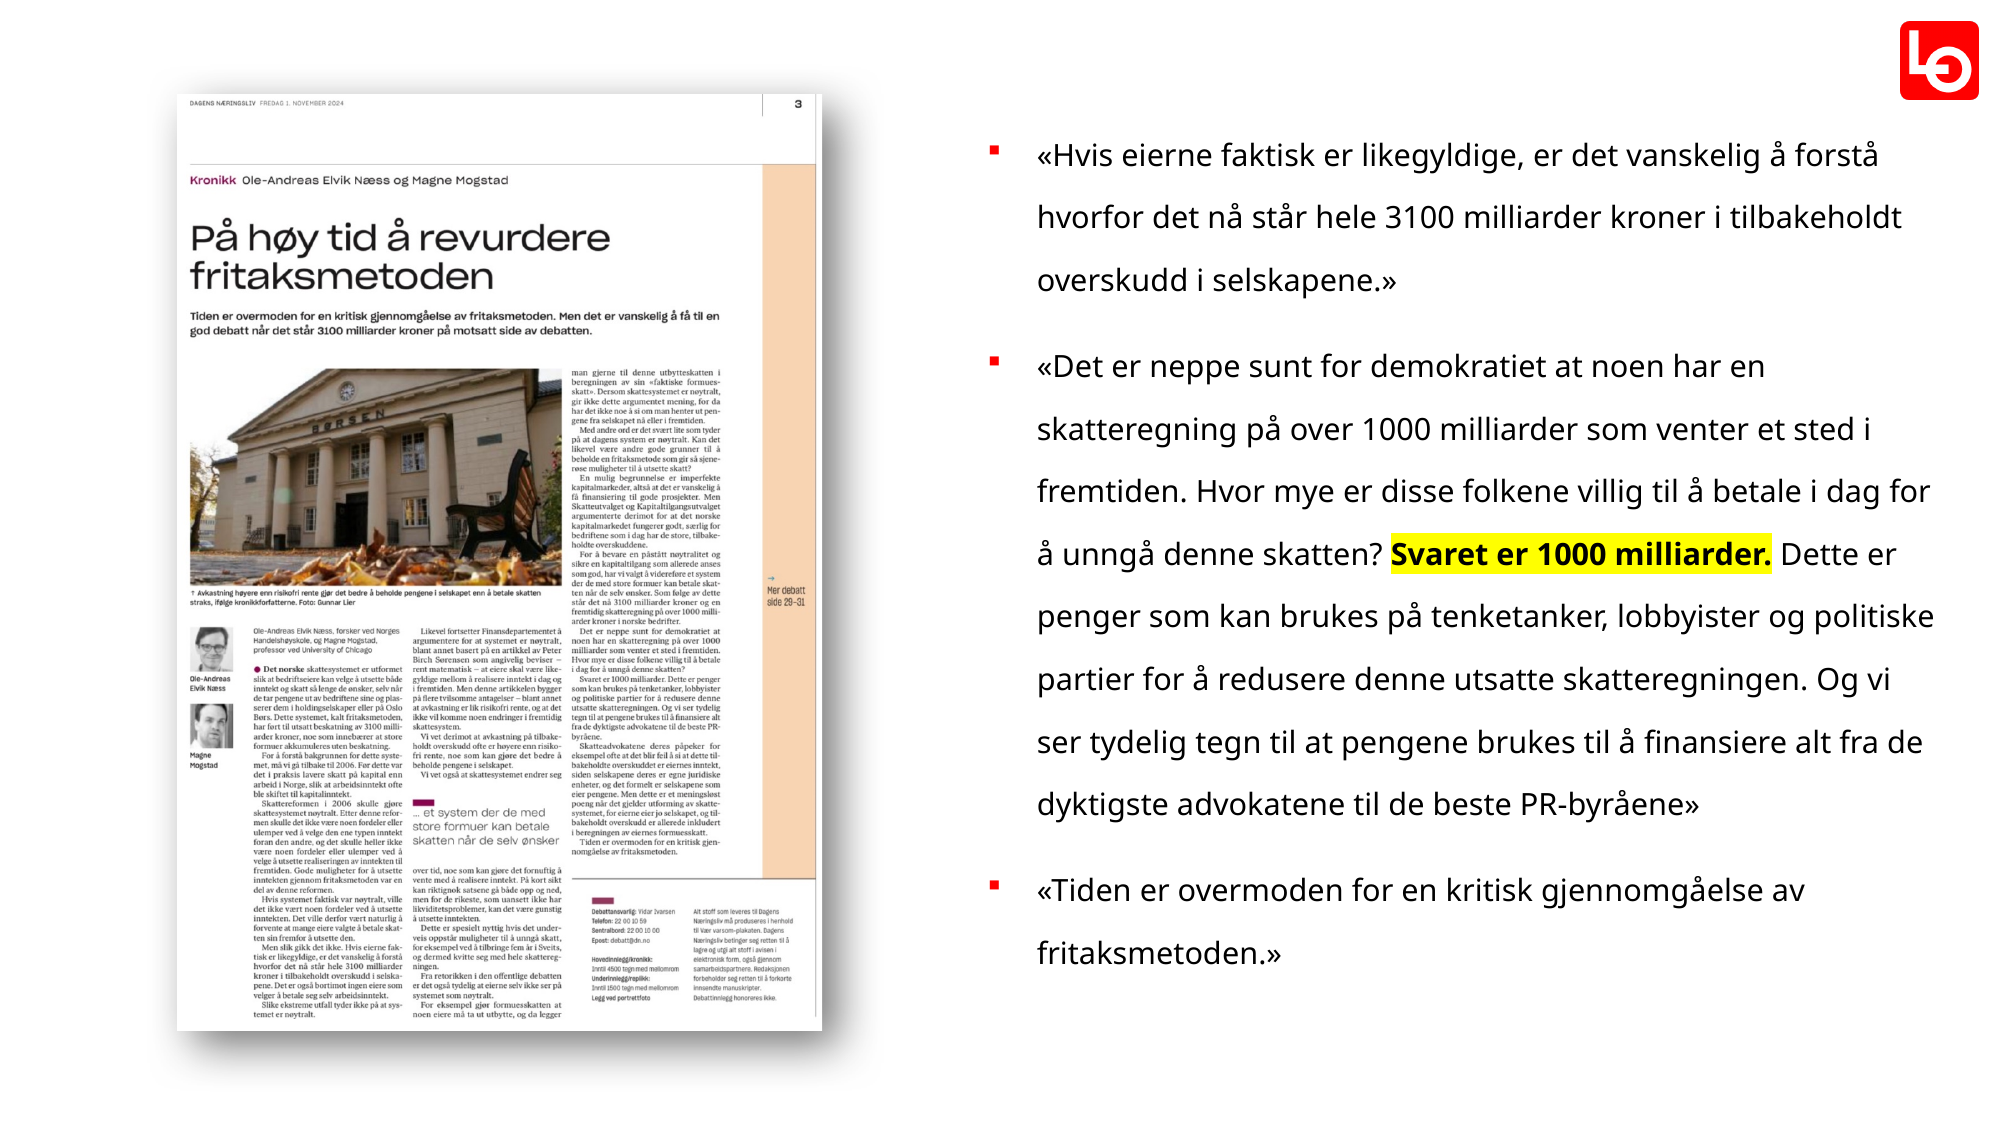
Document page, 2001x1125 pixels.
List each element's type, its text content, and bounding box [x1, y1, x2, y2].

picture [177, 93, 823, 1031]
list «Hvis eierne faktisk er likegyldige, er det vanskelig å forstå hvorfor det nå står hele 3100 milliarder kroner i tilbakeholdt overskudd i selskapene.» «Det er neppe sunt for demokratiet at noen har en skatteregning på over 1000 milliarder som venter et sted i fremtiden. Hvor mye er disse folkene villig til å betale i dag for å unngå denne skatten? Svaret er 1000 milliarder. Dette er penger som kan brukes på tenketanker, lobbyister og politiske partier for å redusere denne utsatte skatteregningen. Og vi ser tydelig tegn til at pengene brukes til å finansiere alt fra de dyktigste advokatene til de beste PR-byråene» «Tiden er overmoden for en kritisk gjennomgåelse av fritaksmetoden.» [987, 109, 1942, 1033]
picture [1900, 21, 1979, 100]
